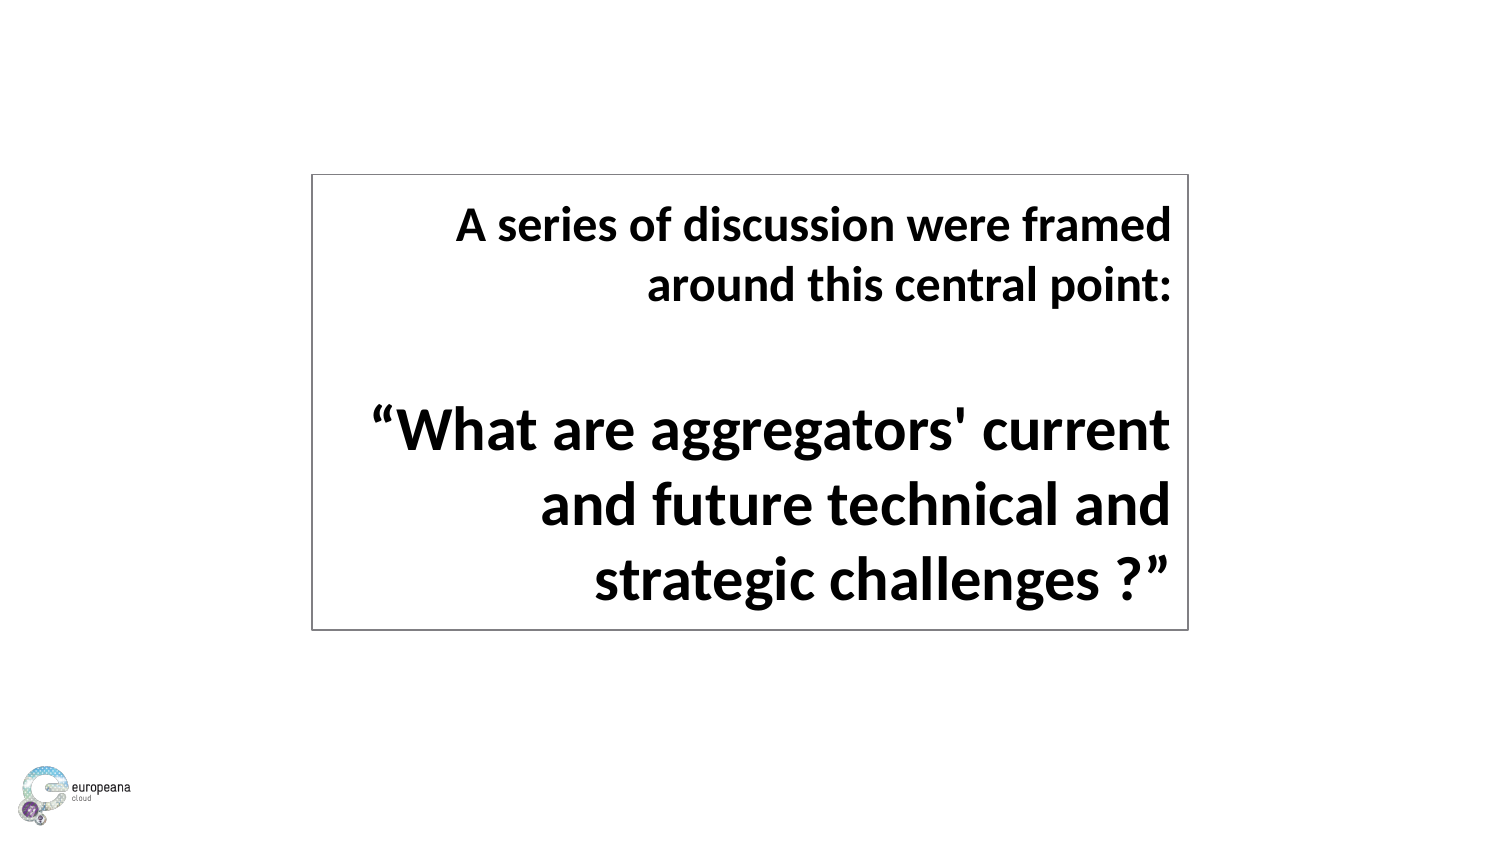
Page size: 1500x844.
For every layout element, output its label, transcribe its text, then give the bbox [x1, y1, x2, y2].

subtitle A series of discussion were framed around this central point: “What are aggregators' current and future technical and strategic challenges ?” [312, 174, 1188, 630]
picture [17, 764, 136, 829]
